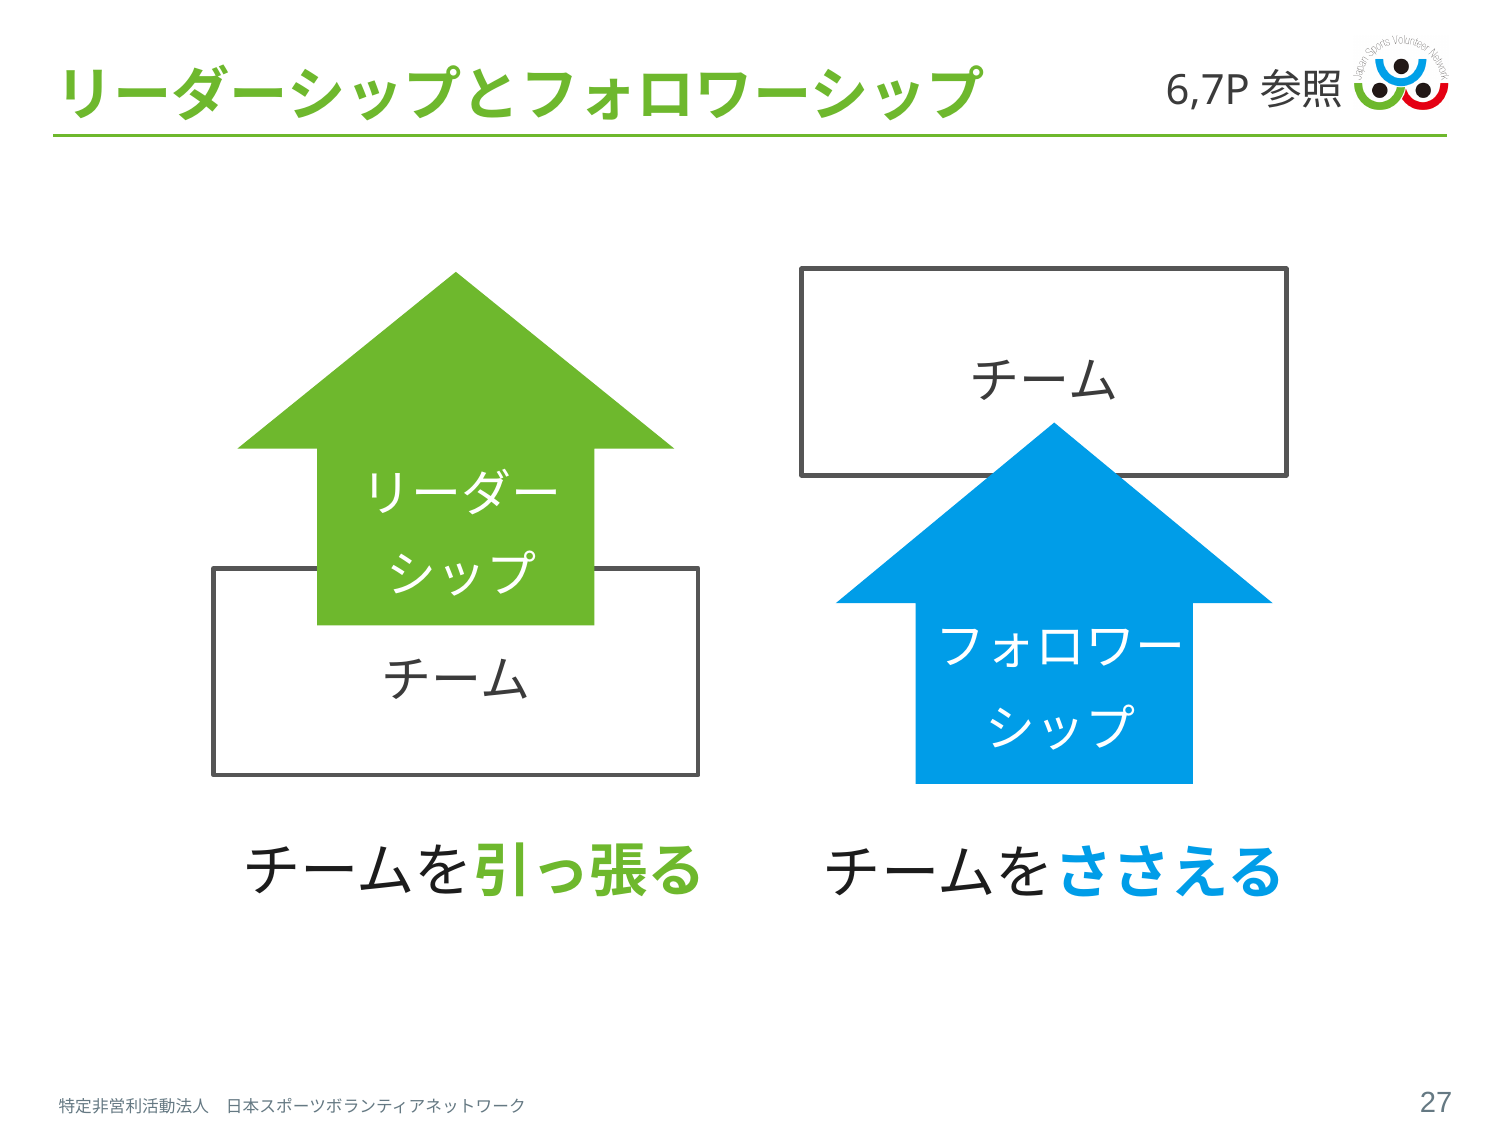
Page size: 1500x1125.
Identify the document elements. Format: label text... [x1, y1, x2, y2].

picture [1359, 35, 1449, 110]
text_box チームをささえる [736, 796, 1373, 939]
text_box チームを引っ張る [156, 794, 793, 938]
text_box チーム [801, 268, 1287, 476]
text_box リーダー シップ [237, 271, 675, 626]
text_box 6,7P参照 [1084, 33, 1359, 132]
text_box フォロワー シップ [835, 422, 1273, 784]
title リーダーシップとフォロワーシップ [55, 49, 1084, 128]
text_box チーム [213, 568, 699, 775]
